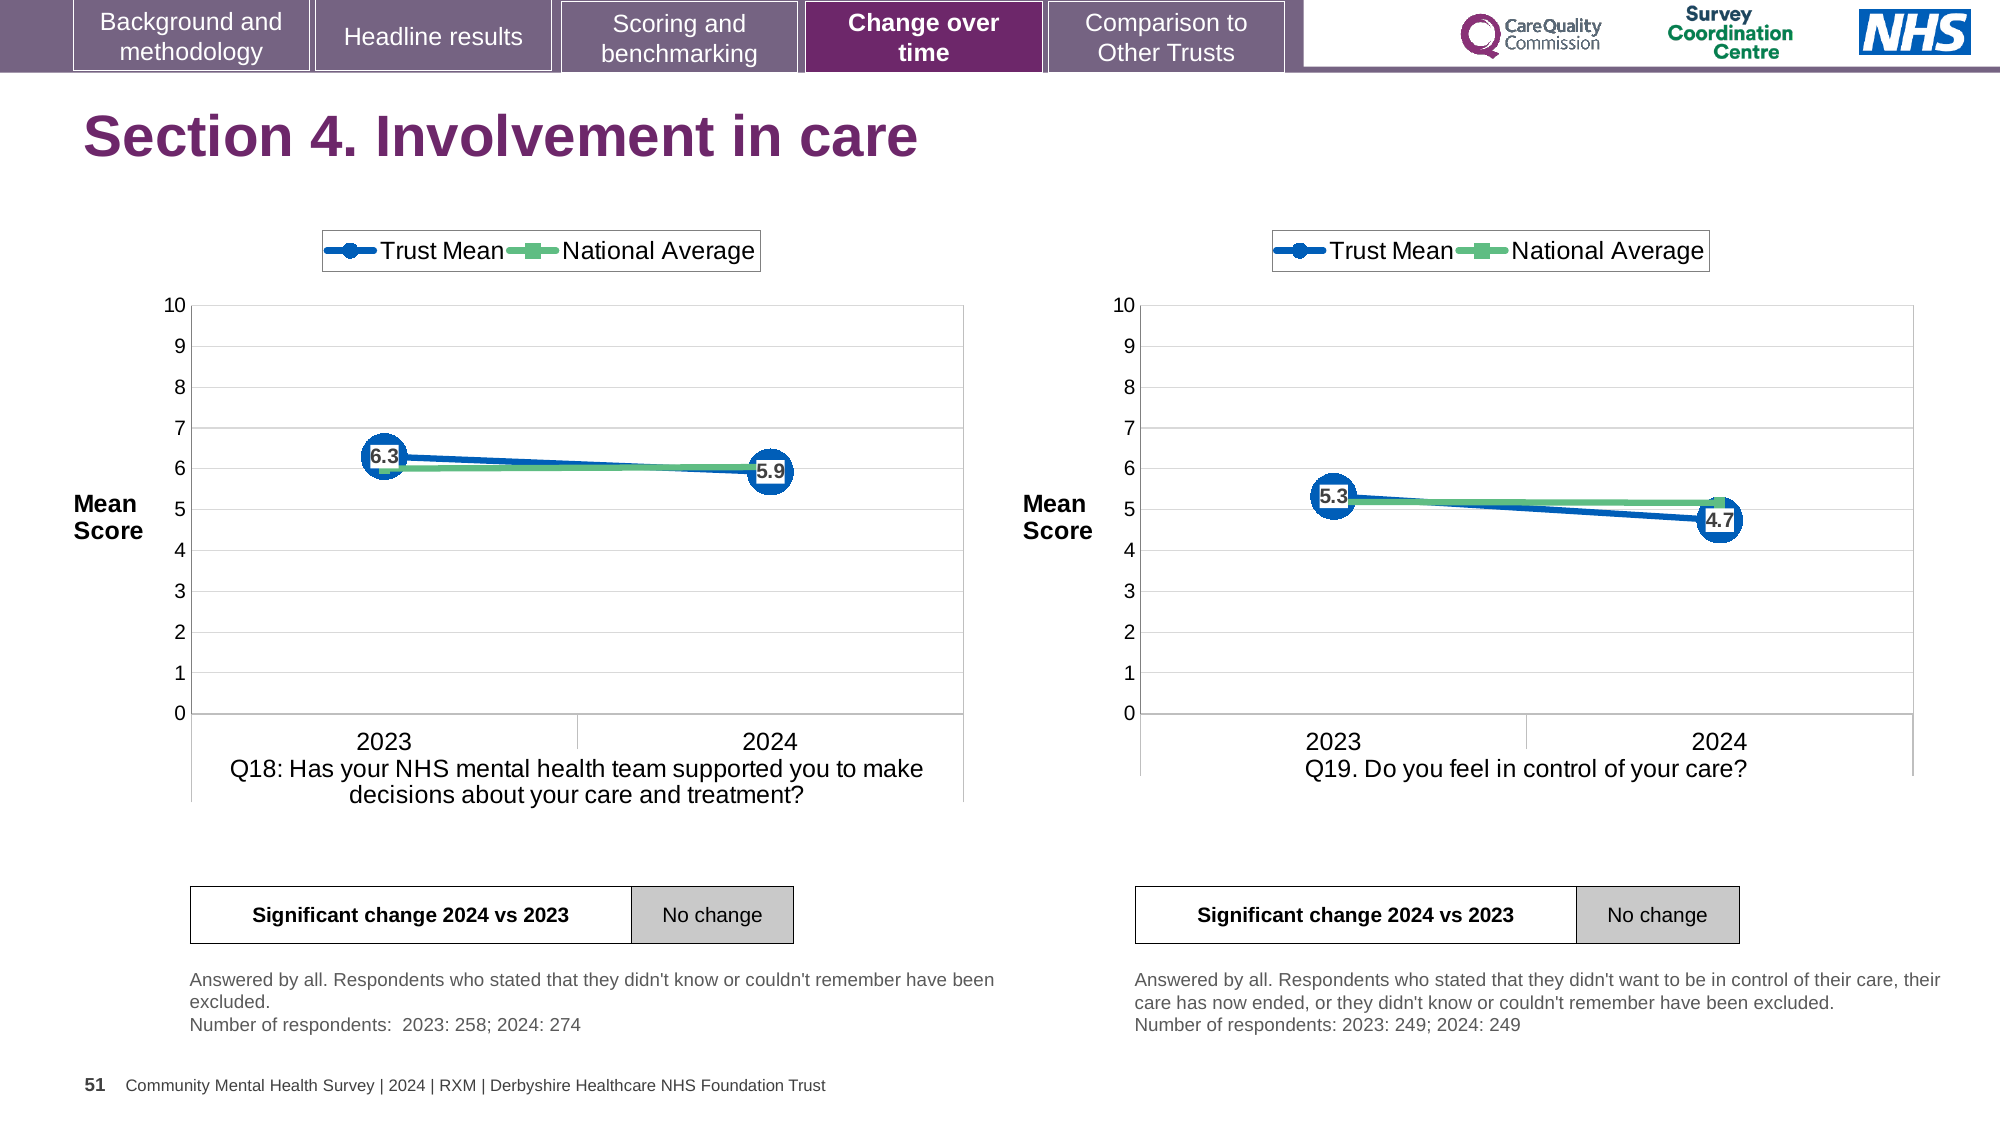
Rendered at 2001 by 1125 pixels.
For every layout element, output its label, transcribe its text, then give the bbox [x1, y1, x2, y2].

text_box Answered by all. Respondents who stated that they didn't know or couldn't remember have been excluded. Number of respondents: 2023: 258; 2024: 274 [174, 959, 1039, 1043]
picture [1460, 13, 1602, 59]
picture [1666, 3, 1794, 61]
table_header No change [1577, 887, 1739, 943]
chart [1018, 228, 1916, 858]
text_box 51 [84, 1065, 122, 1125]
table_header Significant change 2024 vs 2023 [1136, 887, 1576, 943]
picture [1859, 9, 1971, 55]
text_box Answered by all. Respondents who stated that they didn't want to be in control of their care, their care has now ended, or they didn't know or couldn't remember have been excluded. Number of respondents: 2023: 249; 2024: 249 [1119, 960, 1984, 1066]
table_header Significant change 2024 vs 2023 [191, 887, 631, 943]
chart [68, 228, 966, 858]
title Section 4. Involvement in care [68, 83, 1942, 191]
table_header No change [632, 887, 793, 943]
